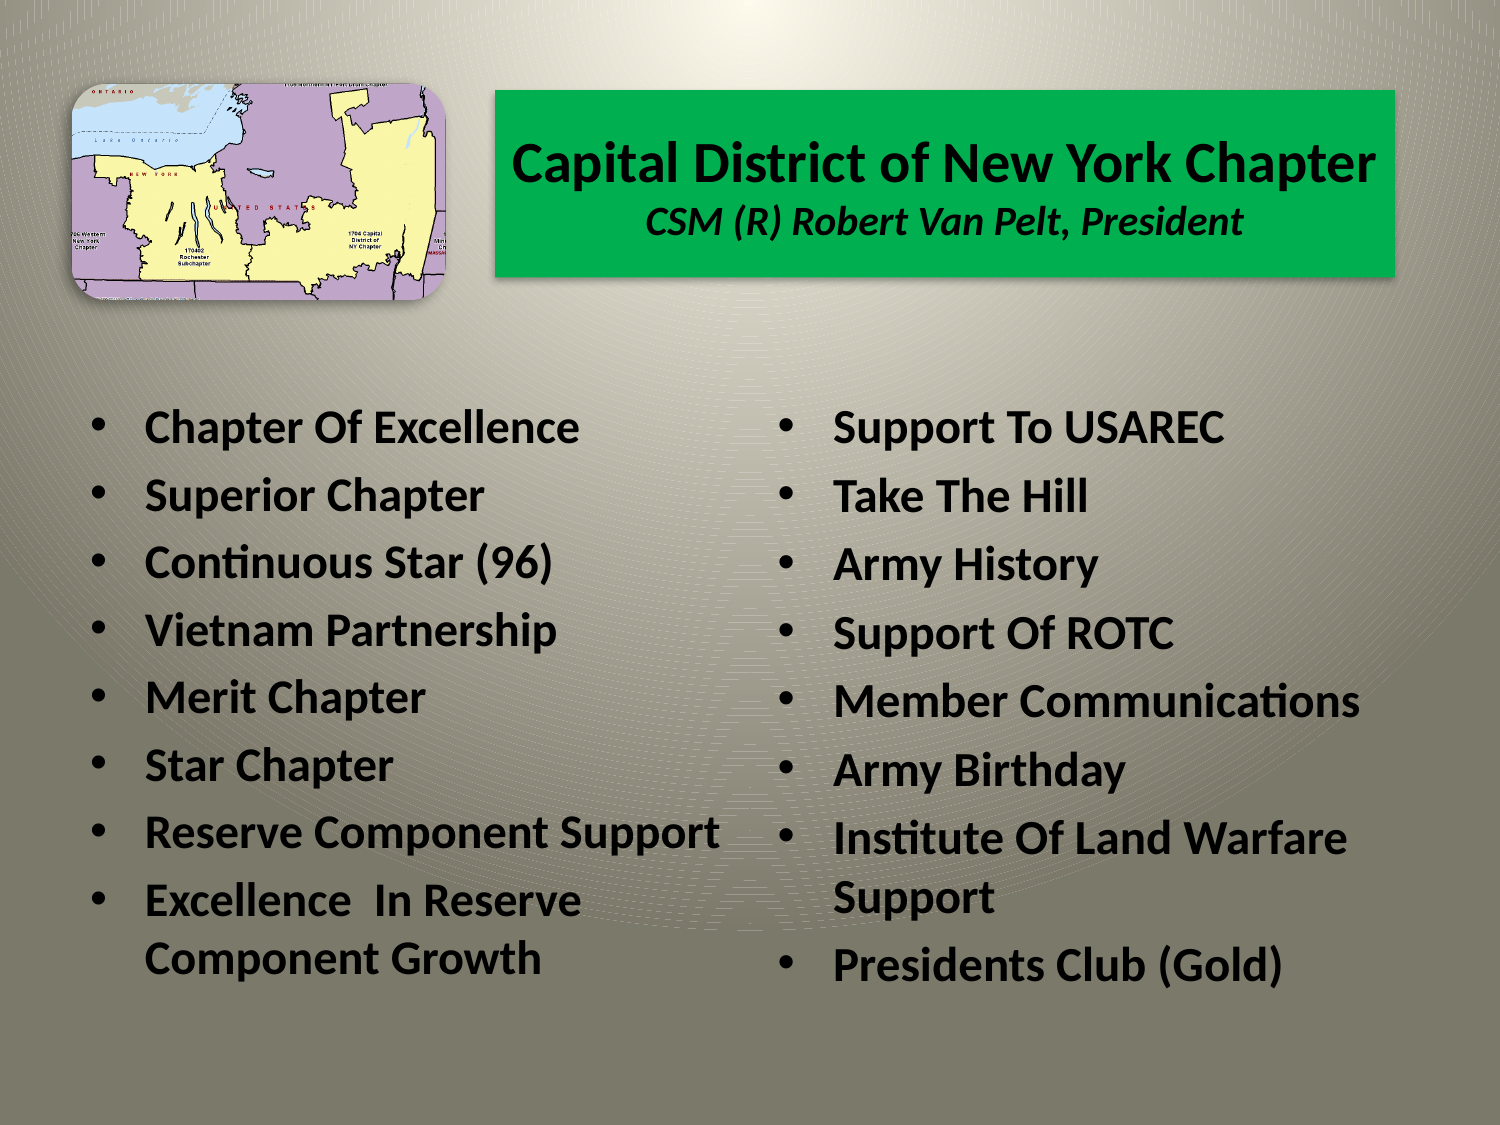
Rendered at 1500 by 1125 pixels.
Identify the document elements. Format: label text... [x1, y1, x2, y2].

picture [71, 83, 447, 301]
list Support To USAREC Take The Hill Army History Support Of ROTC Member Communications Army Birthday Institute Of Land Warfare Support Presidents Club (Gold) [762, 387, 1425, 1005]
list Chapter Of Excellence Superior Chapter Continuous Star (96) Vietnam Partnership Merit Chapter Star Chapter Reserve Component Support Excellence In Reserve Component Growth [75, 387, 738, 1005]
title Capital District of New York Chapter CSM (R) Robert Van Pelt, President [495, 90, 1395, 278]
